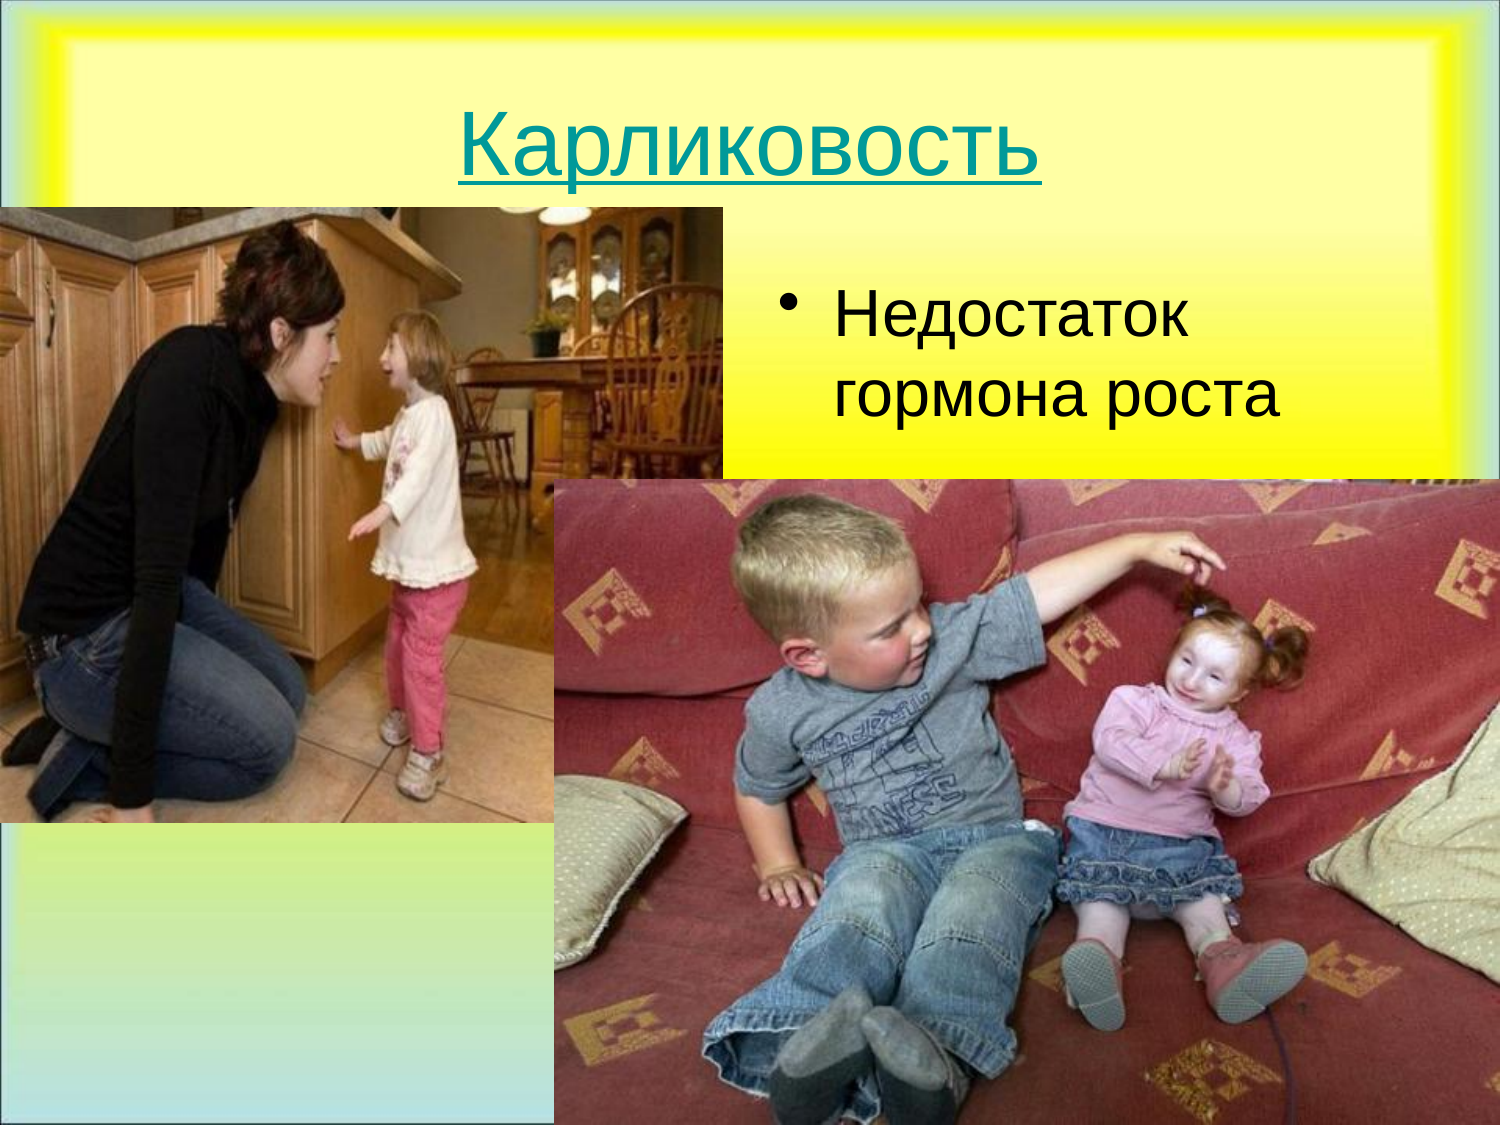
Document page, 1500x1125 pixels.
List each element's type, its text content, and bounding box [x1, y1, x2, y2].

title Карликовость [74, 44, 1426, 233]
picture [0, 0, 1500, 1125]
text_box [0, 207, 723, 823]
list Недостаток гормона роста [762, 262, 1426, 478]
